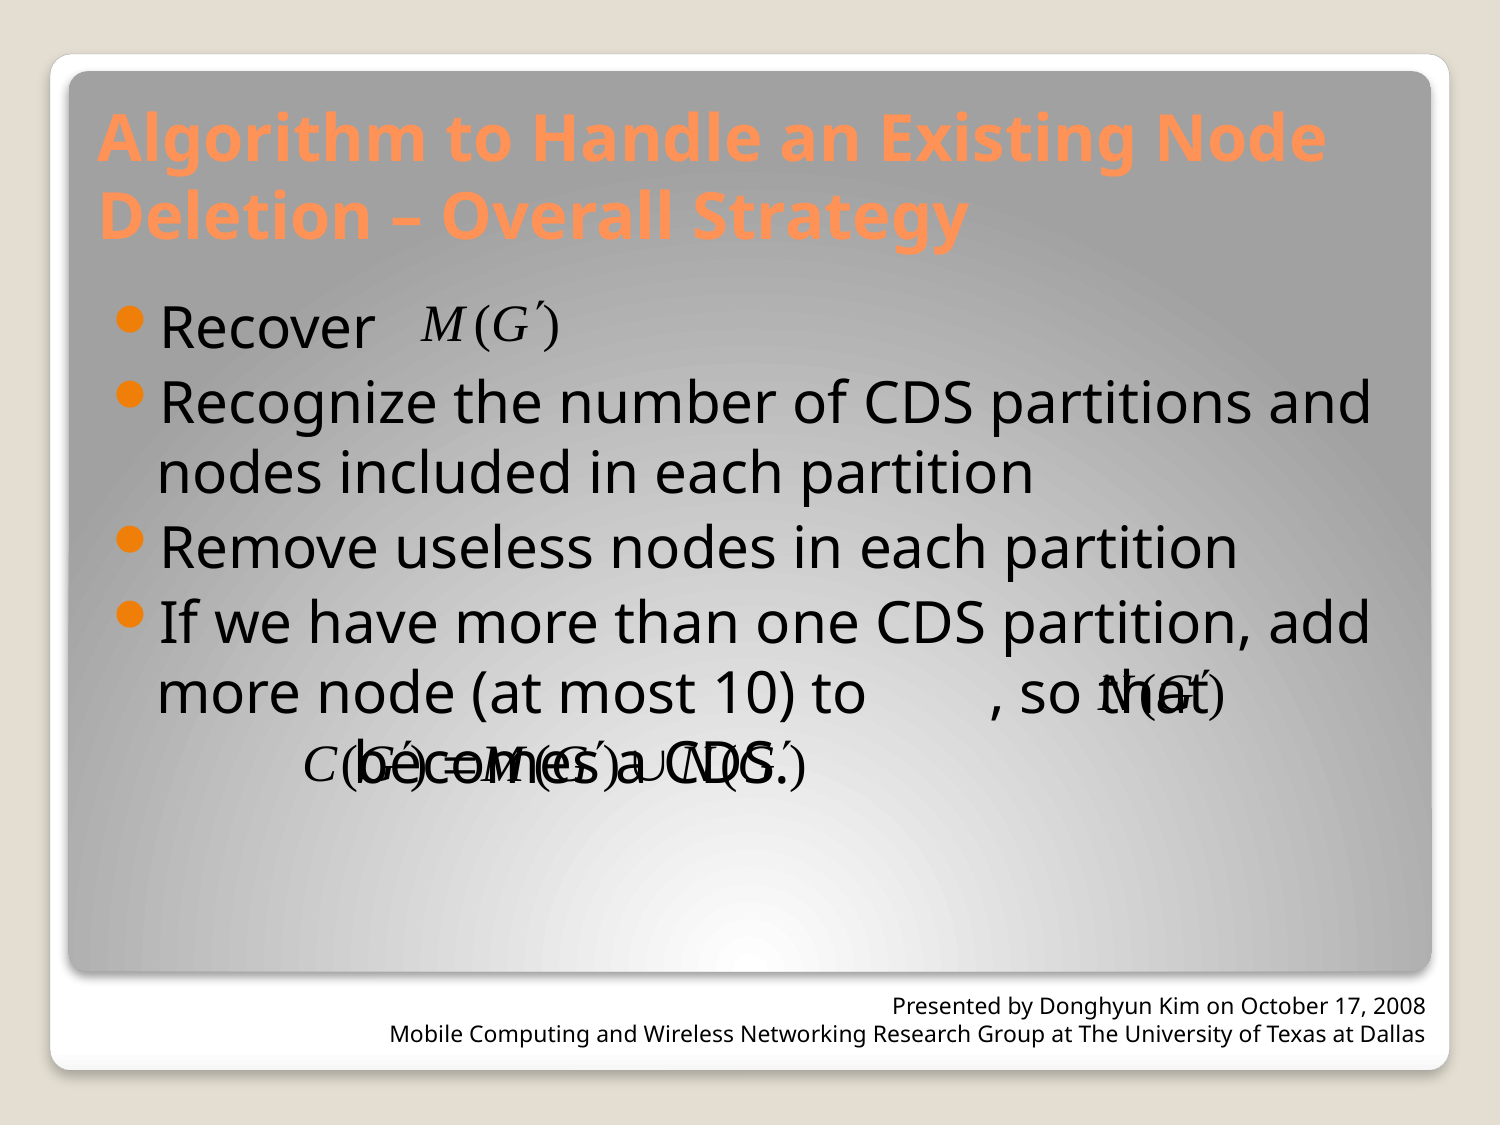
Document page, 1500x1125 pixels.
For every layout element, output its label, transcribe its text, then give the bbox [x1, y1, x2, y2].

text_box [295, 733, 818, 804]
text_box Presented by Donghyun Kim on October 17, 2008 Mobile Computing and Wireless Networking Research Group at The University of Texas at Dallas [87, 984, 1442, 1054]
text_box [1087, 662, 1237, 733]
list Recover Recognize the number of CDS partitions and nodes included in each partition Remove useless nodes in each partition If we have more than one CDS partition, add more node (at most 10) to , so that becomes a CDS. [82, 275, 1425, 963]
title Algorithm to Handle an Existing Node Deletion – Overall Strategy [82, 87, 1425, 260]
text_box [412, 293, 571, 364]
